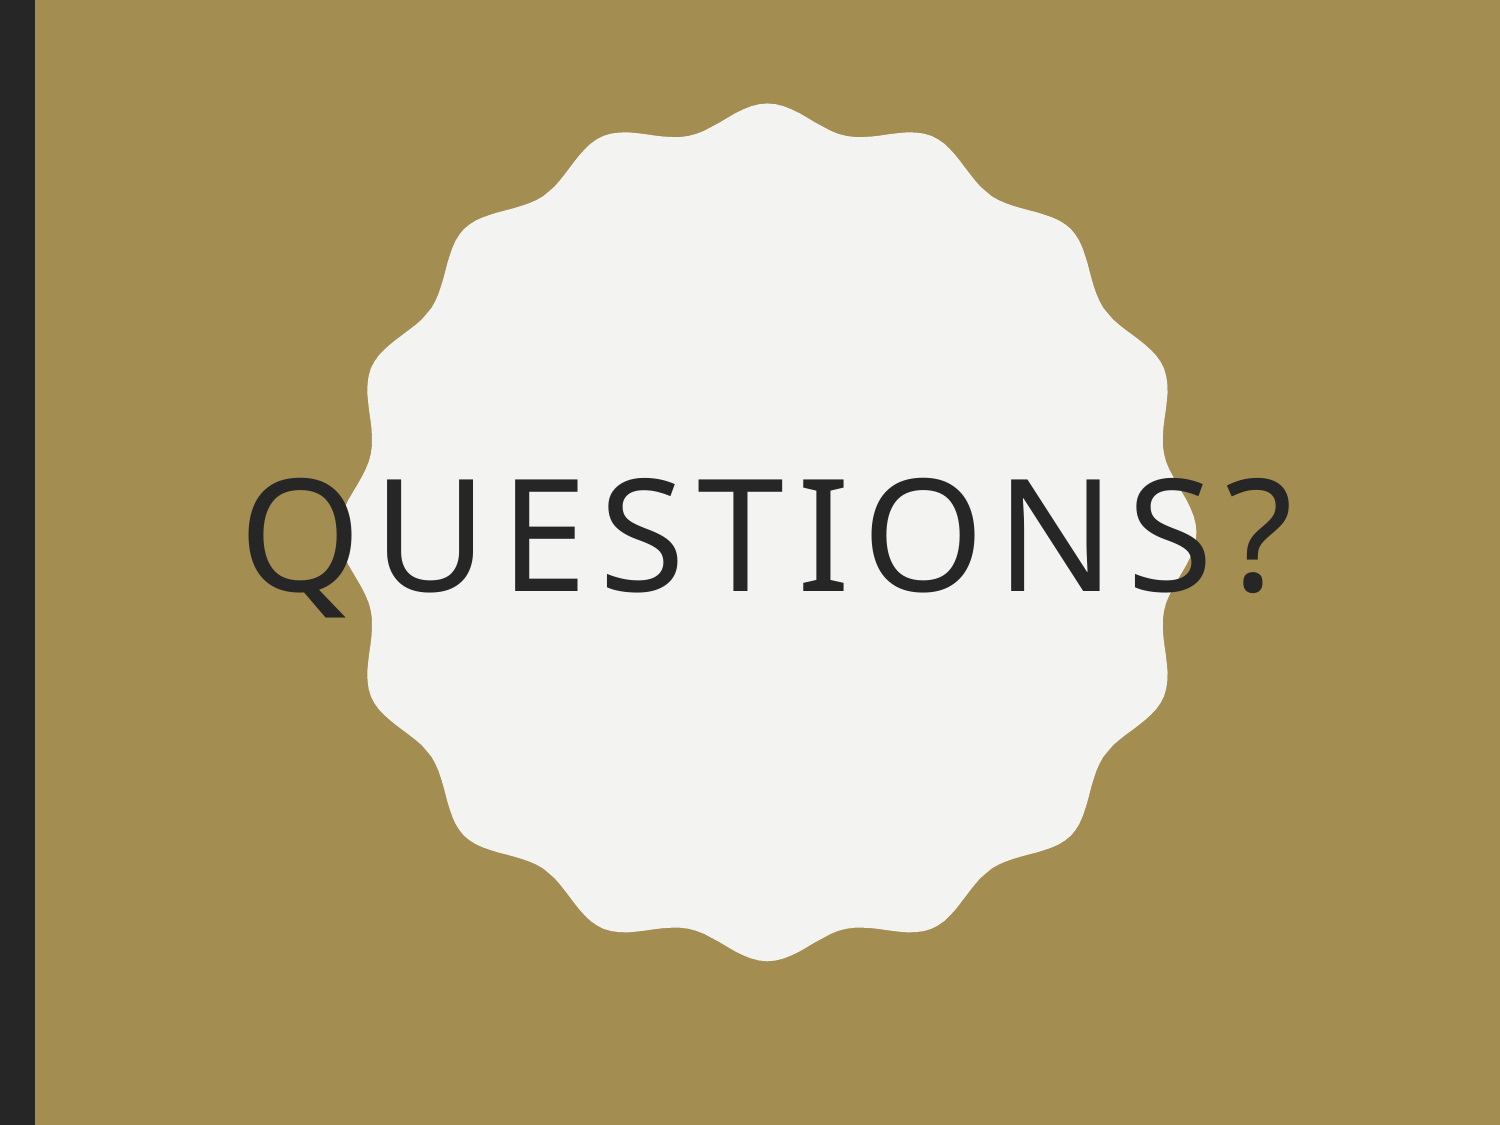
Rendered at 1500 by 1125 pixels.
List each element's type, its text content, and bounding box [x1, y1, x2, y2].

title Questions? [132, 180, 1403, 902]
